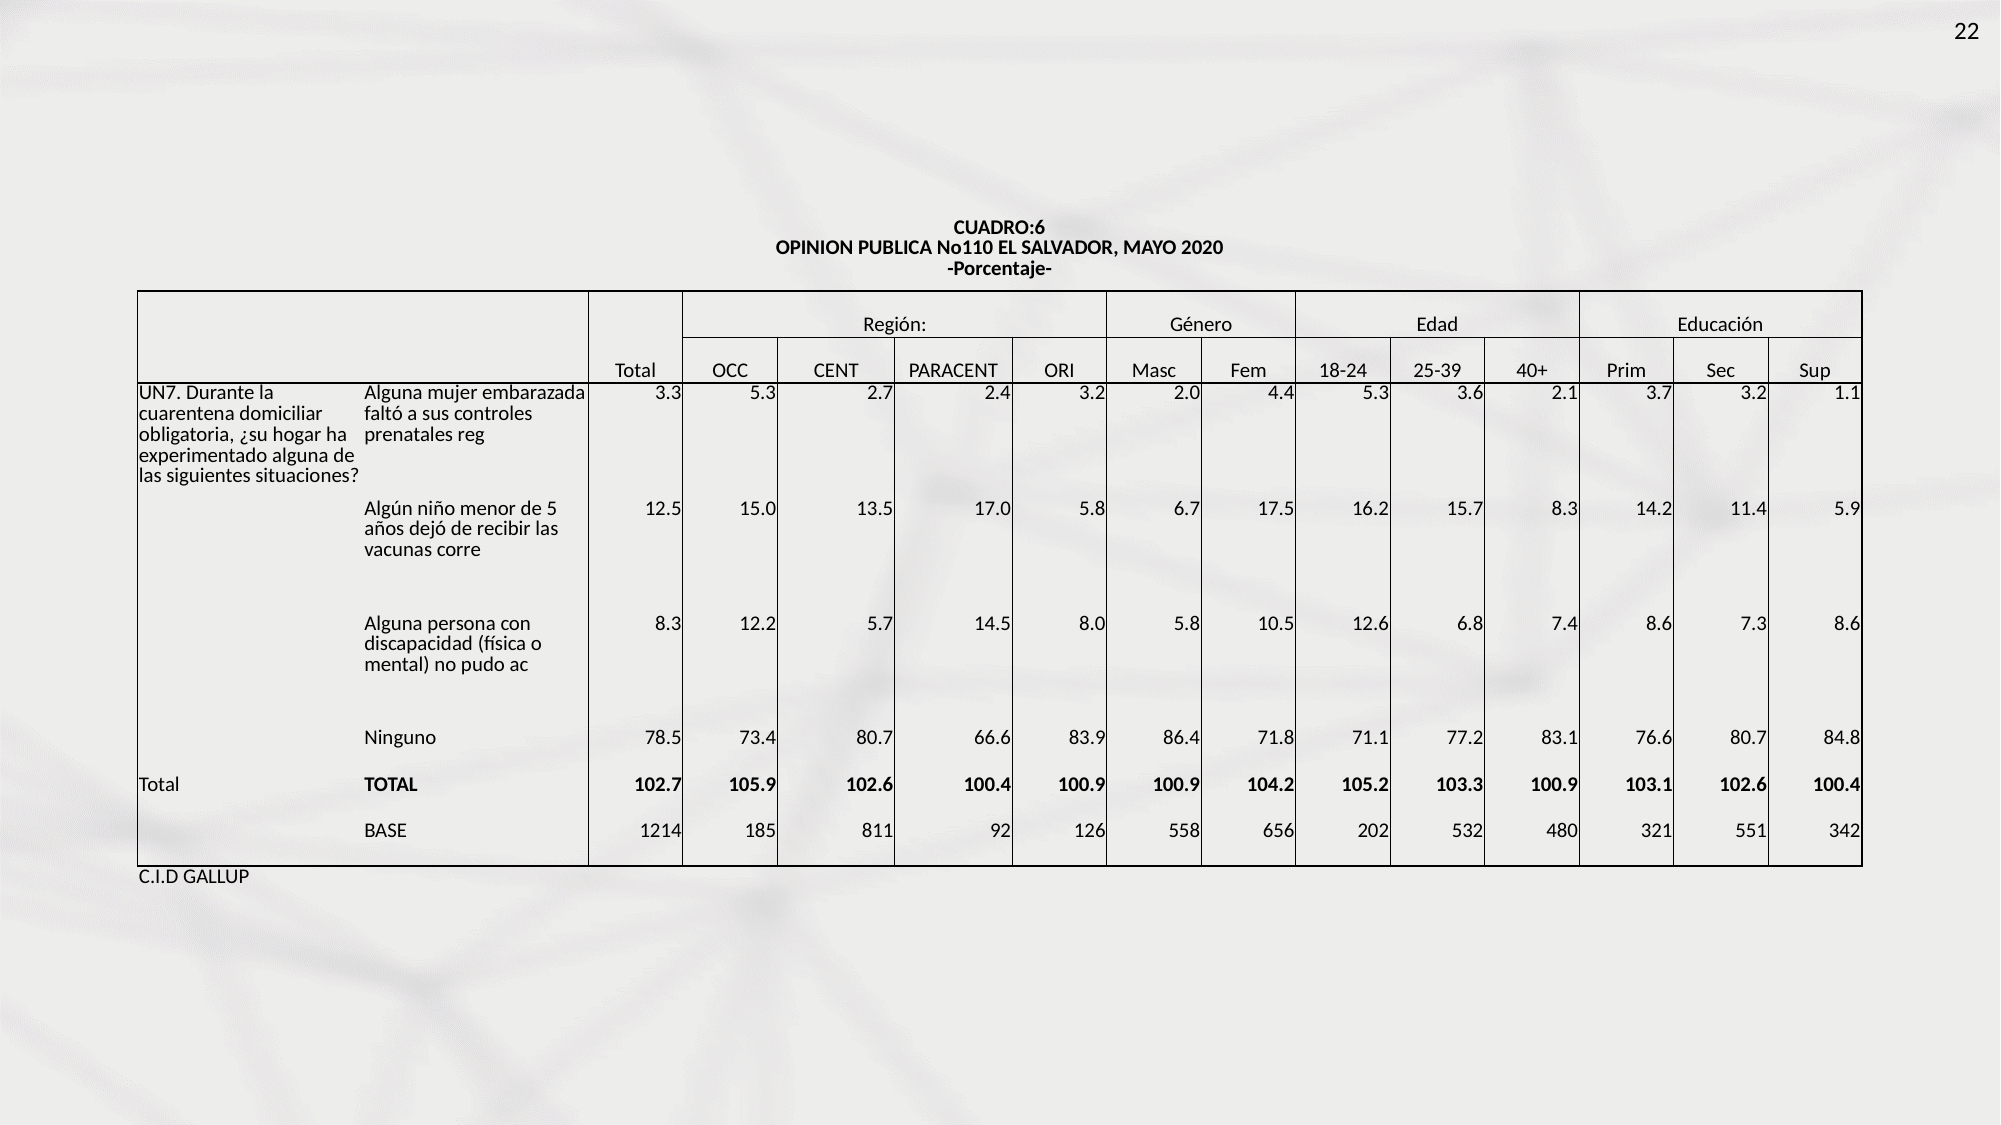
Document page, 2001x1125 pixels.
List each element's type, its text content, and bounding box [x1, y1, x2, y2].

table_cell 92 [895, 820, 1012, 865]
table_cell 3.2 [1013, 384, 1106, 498]
table_cell ORI [1013, 338, 1106, 382]
table_cell 342 [1769, 820, 1861, 865]
table_cell 480 [1485, 820, 1579, 865]
table_cell 321 [1580, 820, 1673, 865]
table_cell CENT [778, 338, 894, 382]
table_cell 16.2 [1296, 498, 1390, 613]
table_cell PARACENT [895, 338, 1012, 382]
table_cell 1.1 [1769, 384, 1861, 498]
table_cell 40+ [1485, 338, 1579, 382]
table_cell 126 [1013, 820, 1106, 865]
table_cell 100.4 [895, 774, 1012, 820]
table_cell 78.5 [589, 728, 682, 774]
table_cell 13.5 [778, 498, 894, 613]
table_cell 5.8 [1107, 613, 1201, 728]
table_cell 3.3 [589, 384, 682, 498]
table_cell 3.2 [1674, 384, 1768, 498]
table_cell 71.1 [1296, 728, 1390, 774]
table_cell 185 [683, 820, 777, 865]
table_cell Región: [683, 292, 1106, 337]
table_cell 14.5 [895, 613, 1012, 728]
table_cell 5.3 [1296, 384, 1390, 498]
table_cell 76.6 [1580, 728, 1673, 774]
table_cell 102.6 [1674, 774, 1768, 820]
table_cell Educación [1580, 292, 1861, 337]
table_cell 80.7 [778, 728, 894, 774]
table_cell 17.0 [895, 498, 1012, 613]
table_cell 5.7 [778, 613, 894, 728]
table_cell Alguna mujer embarazada faltó a sus controles prenatales reg [363, 384, 588, 498]
table_cell OCC [683, 338, 777, 382]
table_cell 104.2 [1202, 774, 1295, 820]
table_cell 102.7 [589, 774, 682, 820]
table_cell 7.4 [1485, 613, 1579, 728]
table_cell 12.5 [589, 498, 682, 613]
table_cell 8.0 [1013, 613, 1106, 728]
table_header CUADRO:6 OPINION PUBLICA No110 EL SALVADOR, MAYO 2020 -Porcentaje- [137, 207, 1862, 290]
table_cell 656 [1202, 820, 1295, 865]
table_cell Género [1107, 292, 1295, 337]
table_cell 7.3 [1674, 613, 1768, 728]
table_cell Sec [1674, 338, 1768, 382]
table_cell 12.2 [683, 613, 777, 728]
table_cell Fem [1202, 338, 1295, 382]
table_cell 66.6 [895, 728, 1012, 774]
table_cell 4.4 [1202, 384, 1295, 498]
table_cell 8.6 [1769, 613, 1861, 728]
table_cell 103.1 [1580, 774, 1673, 820]
table_cell 811 [778, 820, 894, 865]
table_cell 15.7 [1391, 498, 1484, 613]
table_cell 83.9 [1013, 728, 1106, 774]
table_cell UN7. Durante la cuarentena domiciliar obligatoria, ¿su hogar ha experimentado alguna de las siguientes situaciones? [138, 384, 363, 774]
table_cell 100.4 [1769, 774, 1861, 820]
table_cell 202 [1296, 820, 1390, 865]
table_cell 8.6 [1580, 613, 1673, 728]
table_cell 12.6 [1296, 613, 1390, 728]
table_cell 2.0 [1107, 384, 1201, 498]
table_cell 100.9 [1107, 774, 1201, 820]
table_cell Algún niño menor de 5 años dejó de recibir las vacunas corre [363, 498, 588, 613]
table_cell 71.8 [1202, 728, 1295, 774]
table_cell 532 [1391, 820, 1484, 865]
table_cell 11.4 [1674, 498, 1768, 613]
table_cell 2.1 [1485, 384, 1579, 498]
table_cell 6.7 [1107, 498, 1201, 613]
table_cell BASE [363, 820, 588, 865]
table_cell 84.8 [1769, 728, 1861, 774]
table_cell 14.2 [1580, 498, 1673, 613]
table_cell 17.5 [1202, 498, 1295, 613]
table_cell Prim [1580, 338, 1673, 382]
table_cell [138, 292, 588, 382]
table_cell 105.2 [1296, 774, 1390, 820]
table_cell 5.8 [1013, 498, 1106, 613]
table_cell 86.4 [1107, 728, 1201, 774]
table_cell 2.4 [895, 384, 1012, 498]
table_cell 3.7 [1580, 384, 1673, 498]
table_cell 558 [1107, 820, 1201, 865]
table_cell TOTAL [363, 774, 588, 820]
table_cell 10.5 [1202, 613, 1295, 728]
table_cell Masc [1107, 338, 1201, 382]
table_cell 1214 [589, 820, 682, 865]
table_cell 3.6 [1391, 384, 1484, 498]
table_cell 5.9 [1769, 498, 1861, 613]
table_cell 100.9 [1485, 774, 1579, 820]
table_cell 83.1 [1485, 728, 1579, 774]
table_cell Edad [1296, 292, 1579, 337]
table_cell 8.3 [1485, 498, 1579, 613]
table_cell Total [589, 292, 682, 382]
table_cell 100.9 [1013, 774, 1106, 820]
table_cell 73.4 [683, 728, 777, 774]
picture [0, 0, 2001, 1125]
table_cell Alguna persona con discapacidad (física o mental) no pudo ac [363, 613, 588, 728]
table_cell Ninguno [363, 728, 588, 774]
table_cell 102.6 [778, 774, 894, 820]
table_cell C.I.D GALLUP [137, 867, 1862, 981]
table_cell 8.3 [589, 613, 682, 728]
table_cell 5.3 [683, 384, 777, 498]
table_cell 103.3 [1391, 774, 1484, 820]
table_cell 551 [1674, 820, 1768, 865]
table_cell 15.0 [683, 498, 777, 613]
table_cell 77.2 [1391, 728, 1484, 774]
table_cell 18-24 [1296, 338, 1390, 382]
table_cell Sup [1769, 338, 1861, 382]
table_cell 25-39 [1391, 338, 1484, 382]
table_cell 80.7 [1674, 728, 1768, 774]
table_cell 6.8 [1391, 613, 1484, 728]
table_cell Total [138, 774, 363, 865]
table_cell 105.9 [683, 774, 777, 820]
table_cell 2.7 [778, 384, 894, 498]
